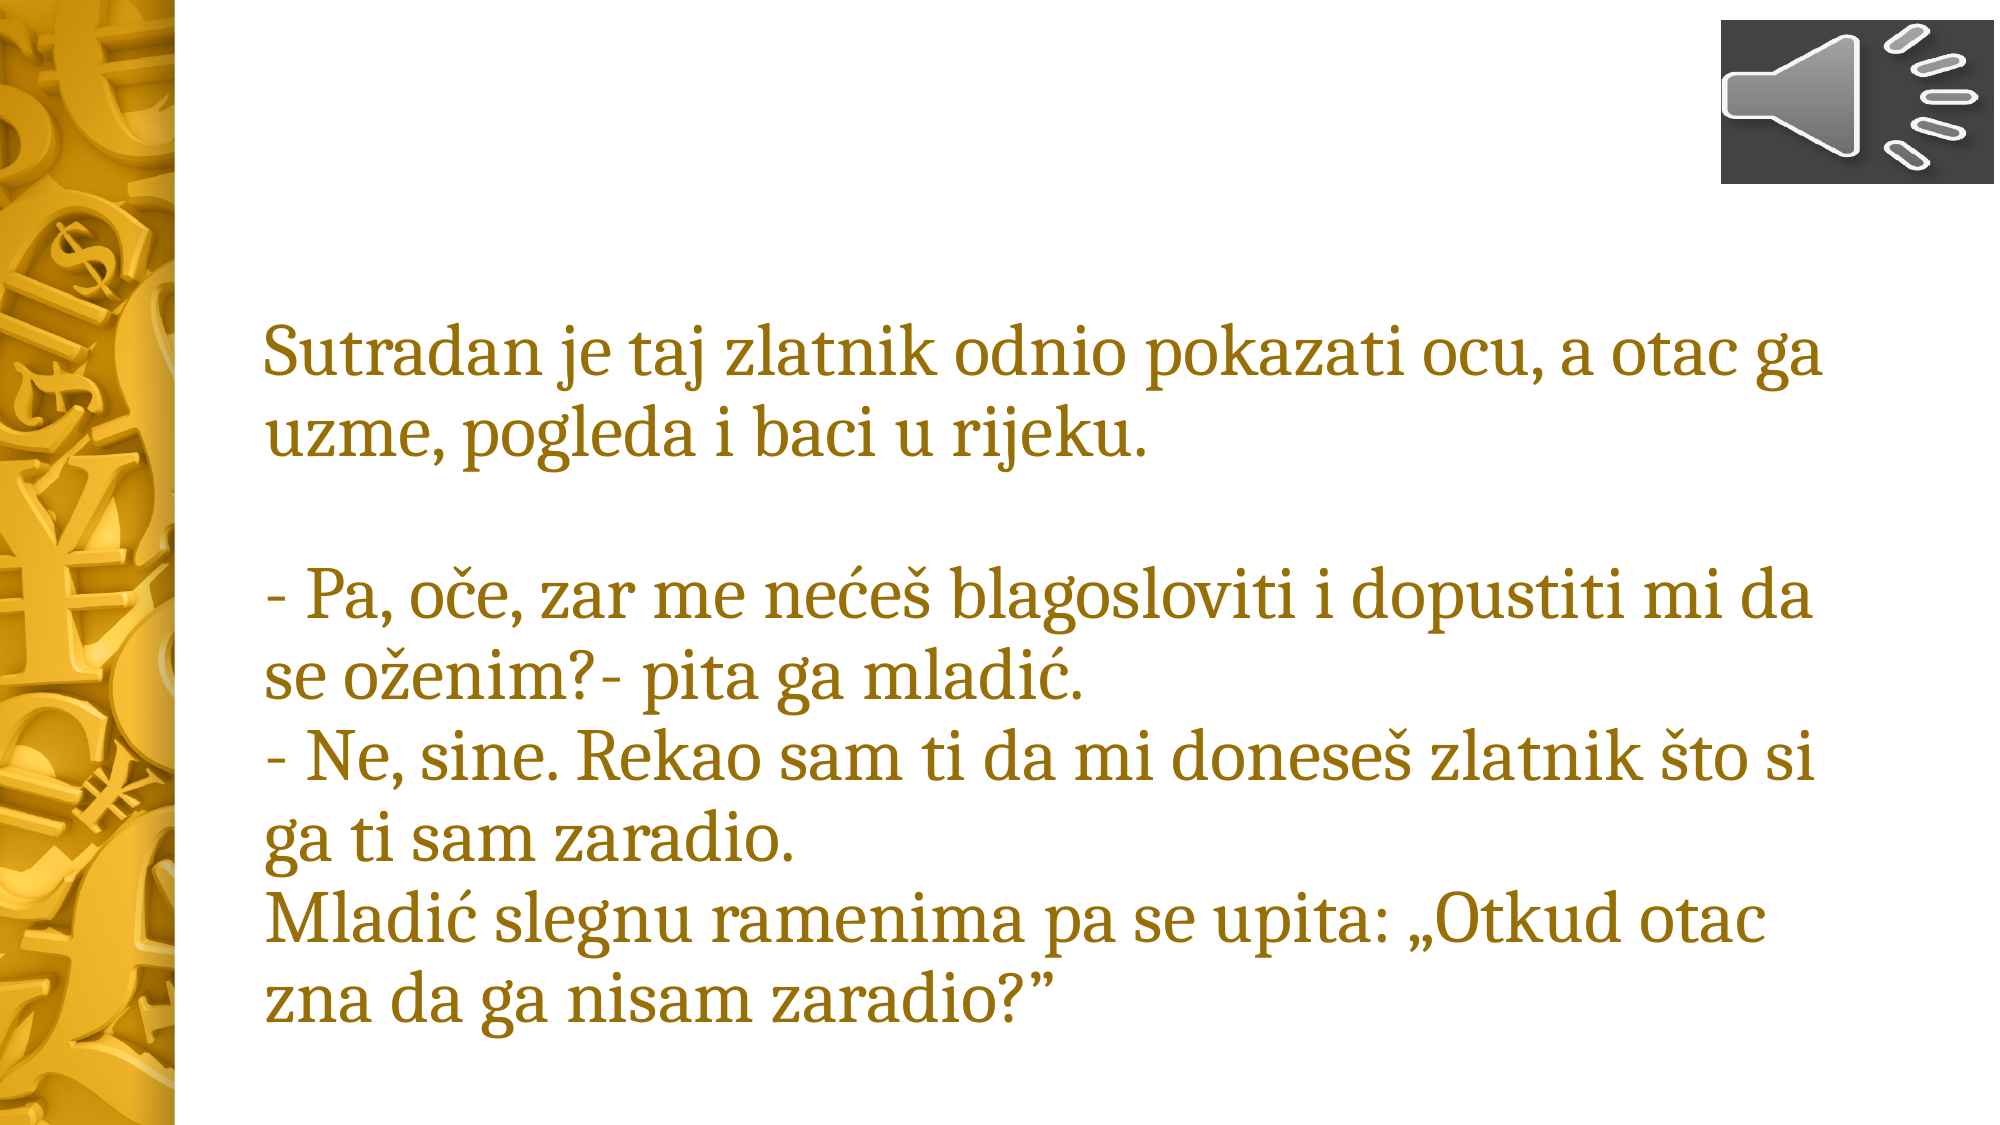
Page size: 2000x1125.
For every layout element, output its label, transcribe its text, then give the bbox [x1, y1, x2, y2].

picture [0, 0, 175, 1125]
picture [1720, 19, 1995, 185]
title Sutradan je taj zlatnik odnio pokazati ocu, a otac ga uzme, pogleda i baci u rijeku. - Pa, oče, zar me nećeš blagosloviti i dopustiti mi da se oženim?- pita ga mladić. - Ne, sine. Rekao sam ti da mi doneseš zlatnik što si ga ti sam zaradio. Mladić slegnu ramenima pa se upita: „Otkud otac zna da ga nisam zaradio?” [249, 243, 1863, 1047]
